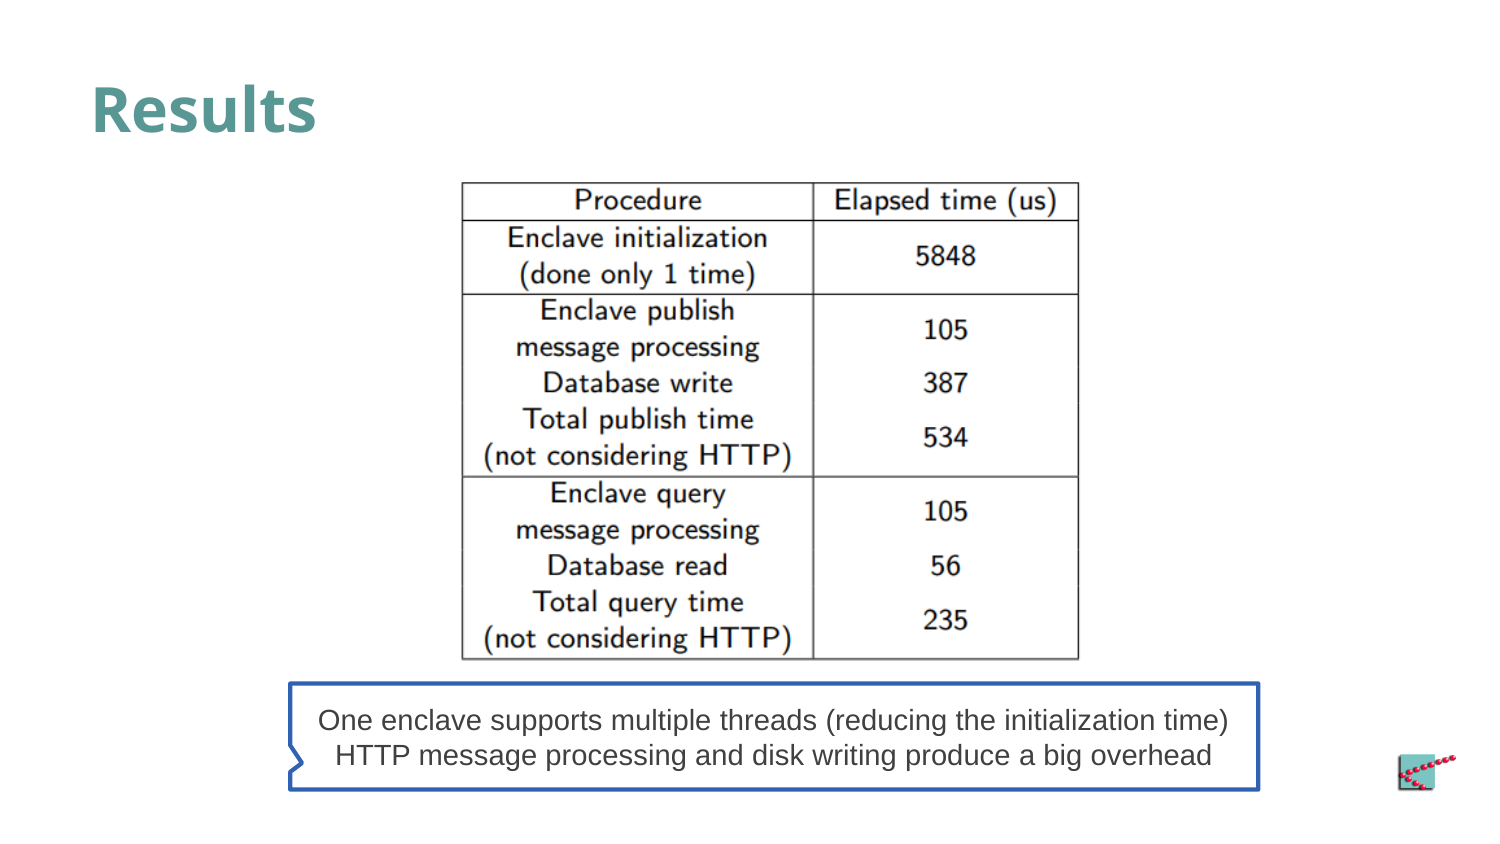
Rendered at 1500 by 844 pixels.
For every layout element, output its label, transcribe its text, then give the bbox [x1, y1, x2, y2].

title Results [75, 21, 1474, 193]
picture [1397, 753, 1456, 792]
picture [441, 172, 1096, 672]
text_box One enclave supports multiple threads (reducing the initialization time) HTTP message processing and disk writing produce a big overhead [288, 681, 1261, 792]
